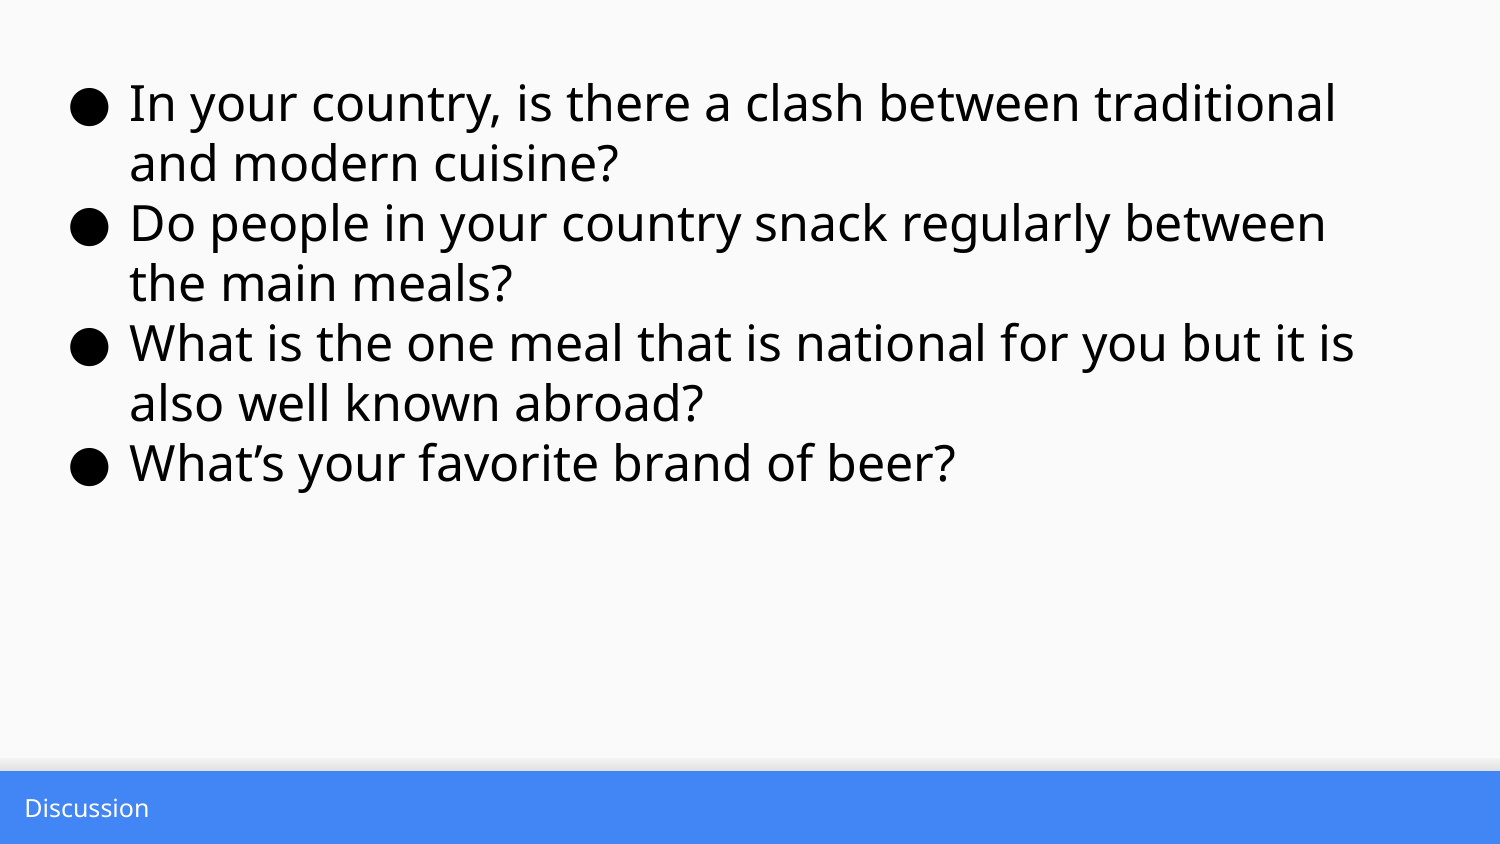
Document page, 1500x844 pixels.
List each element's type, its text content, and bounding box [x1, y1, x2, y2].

list Discussion [9, 770, 1385, 844]
text_box In your country, is there a clash between traditional and modern cuisine? Do people in your country snack regularly between the main meals? What is the one meal that is national for you but it is also well known abroad? What’s your favorite brand of beer? [39, 56, 1415, 507]
